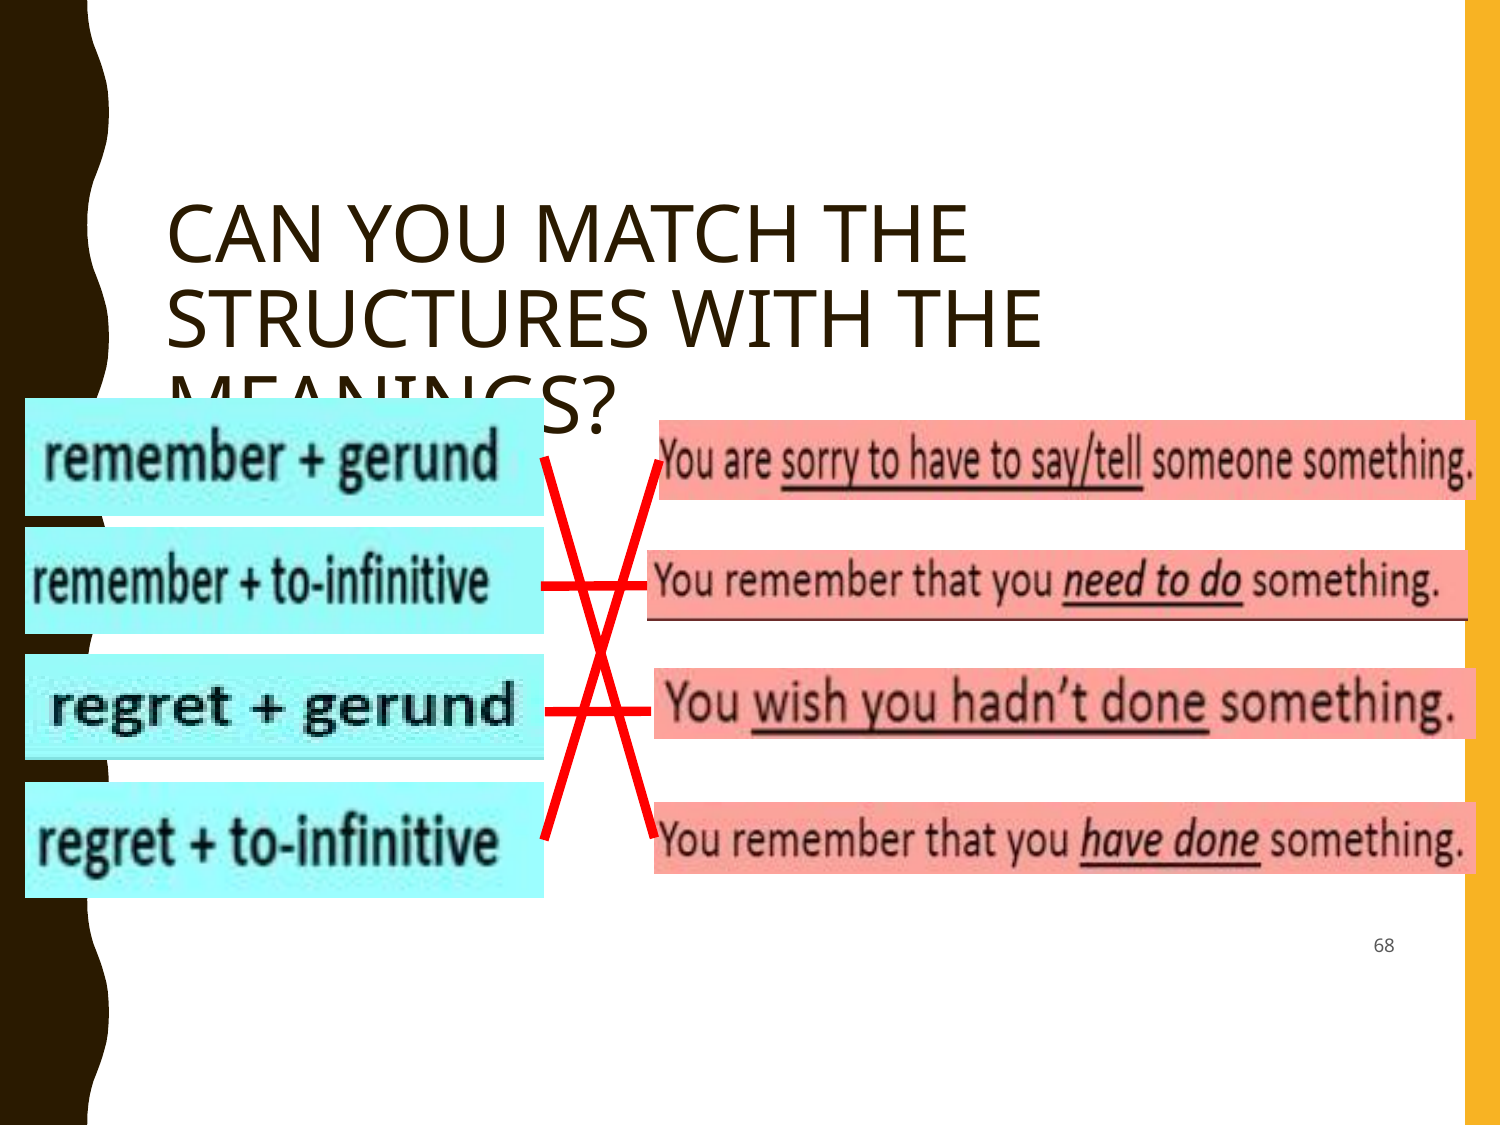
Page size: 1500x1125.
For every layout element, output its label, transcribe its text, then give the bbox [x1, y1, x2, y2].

picture [660, 668, 1476, 739]
picture [25, 653, 543, 761]
title CAN YOU MATCH THE STRUCTURES WITH THE MEANINGS? [154, 187, 1407, 372]
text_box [543, 459, 660, 841]
picture [25, 526, 543, 634]
slide_number 68 [1059, 925, 1407, 968]
picture [25, 782, 545, 898]
picture [654, 801, 1476, 874]
picture [660, 550, 1469, 621]
picture [659, 420, 1476, 501]
picture [25, 398, 545, 516]
